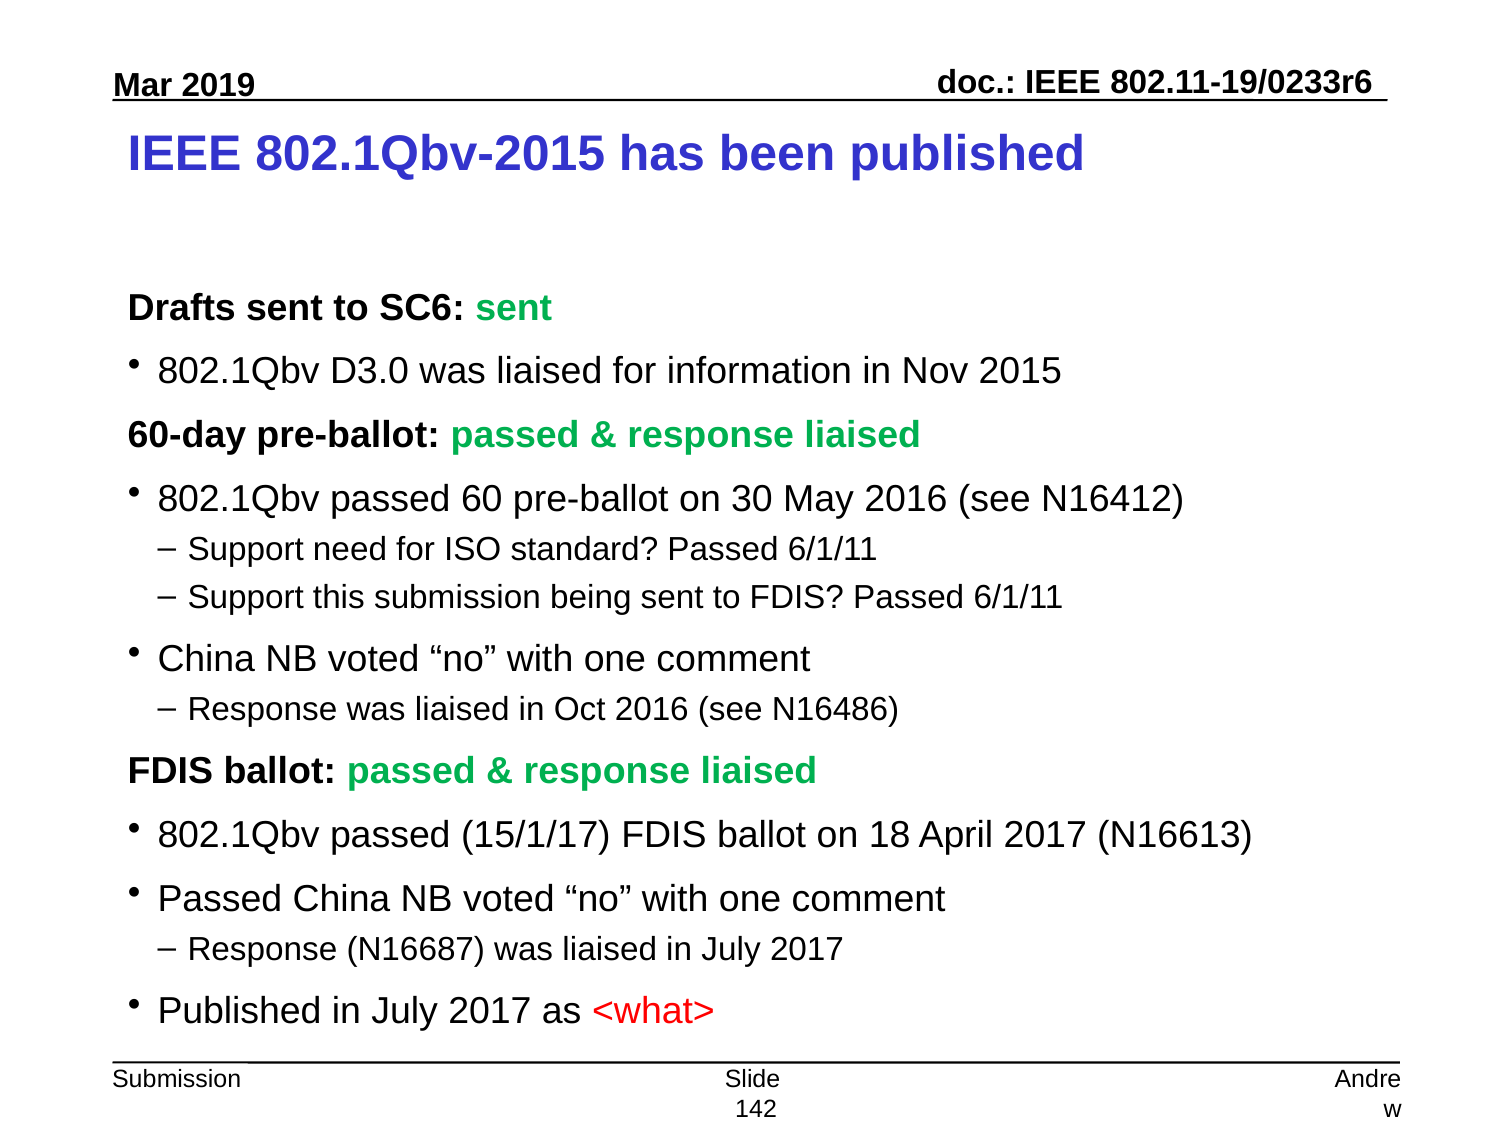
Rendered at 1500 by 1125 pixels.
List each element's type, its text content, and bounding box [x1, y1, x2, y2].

slide_number Slide 142 [709, 1061, 803, 1093]
list Drafts sent to SC6: sent 802.1Qbv D3.0 was liaised for information in Nov 2015 60-day pre-ballot: passed & response liaised 802.1Qbv passed 60 pre-ballot on 30 May 2016 (see N16412) Support need for ISO standard? Passed 6/1/11 Support this submission being sent to FDIS? Passed 6/1/11 China NB voted “no” with one comment Response was liaised in Oct 2016 (see N16486) FDIS ballot: passed & response liaised 802.1Qbv passed (15/1/17) FDIS ballot on 18 April 2017 (N16613) Passed China NB voted “no” with one comment Response (N16687) was liaised in July 2017 Published in July 2017 as <what> [112, 275, 1388, 950]
title IEEE 802.1Qbv-2015 has been published [112, 112, 1388, 275]
footer Andrew Myles, Cisco [1320, 1061, 1402, 1093]
